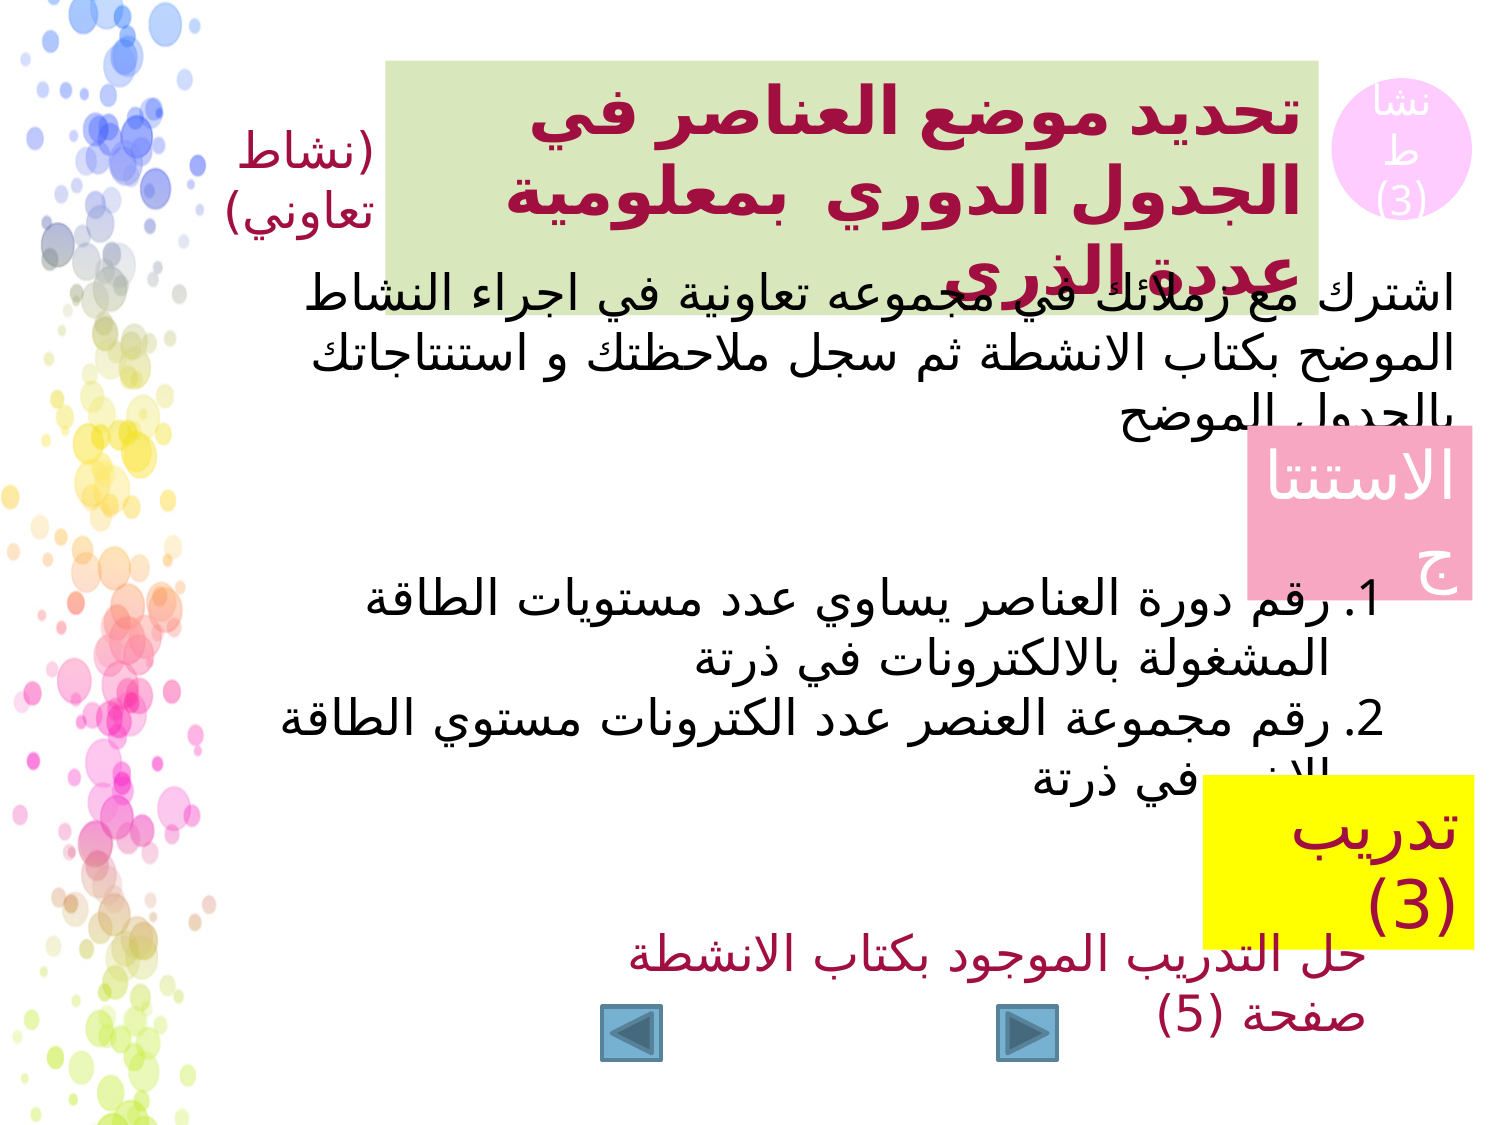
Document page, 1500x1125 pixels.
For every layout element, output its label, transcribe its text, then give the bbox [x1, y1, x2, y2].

picture [0, 0, 1500, 1125]
text_box (نشاط تعاوني) [123, 111, 391, 246]
text_box تحديد موضع العناصر في الجدول الدوري بمعلومية عددة الذري [385, 60, 1319, 252]
text_box [996, 1004, 1059, 1062]
text_box رقم دورة العناصر يساوي عدد مستويات الطاقة المشغولة بالالكترونات في ذرتة رقم مجموعة العنصر عدد الكترونات مستوي الطاقة الاخير في ذرتة [238, 558, 1404, 813]
text_box نشاط (3) [1329, 76, 1475, 222]
text_box حل التدريب الموجود بكتاب الانشطة صفحة (5) [596, 914, 1384, 1049]
text_box تدريب (3) [1202, 775, 1475, 950]
text_box الاستنتاج [1247, 425, 1473, 601]
text_box اشترك مع زملائك في مجموعه تعاونية في اجراء النشاط الموضح بكتاب الانشطة ثم سجل ملاحظتك و استنتاجاتك بالجدول الموضح [258, 252, 1472, 448]
text_box [600, 1004, 663, 1062]
